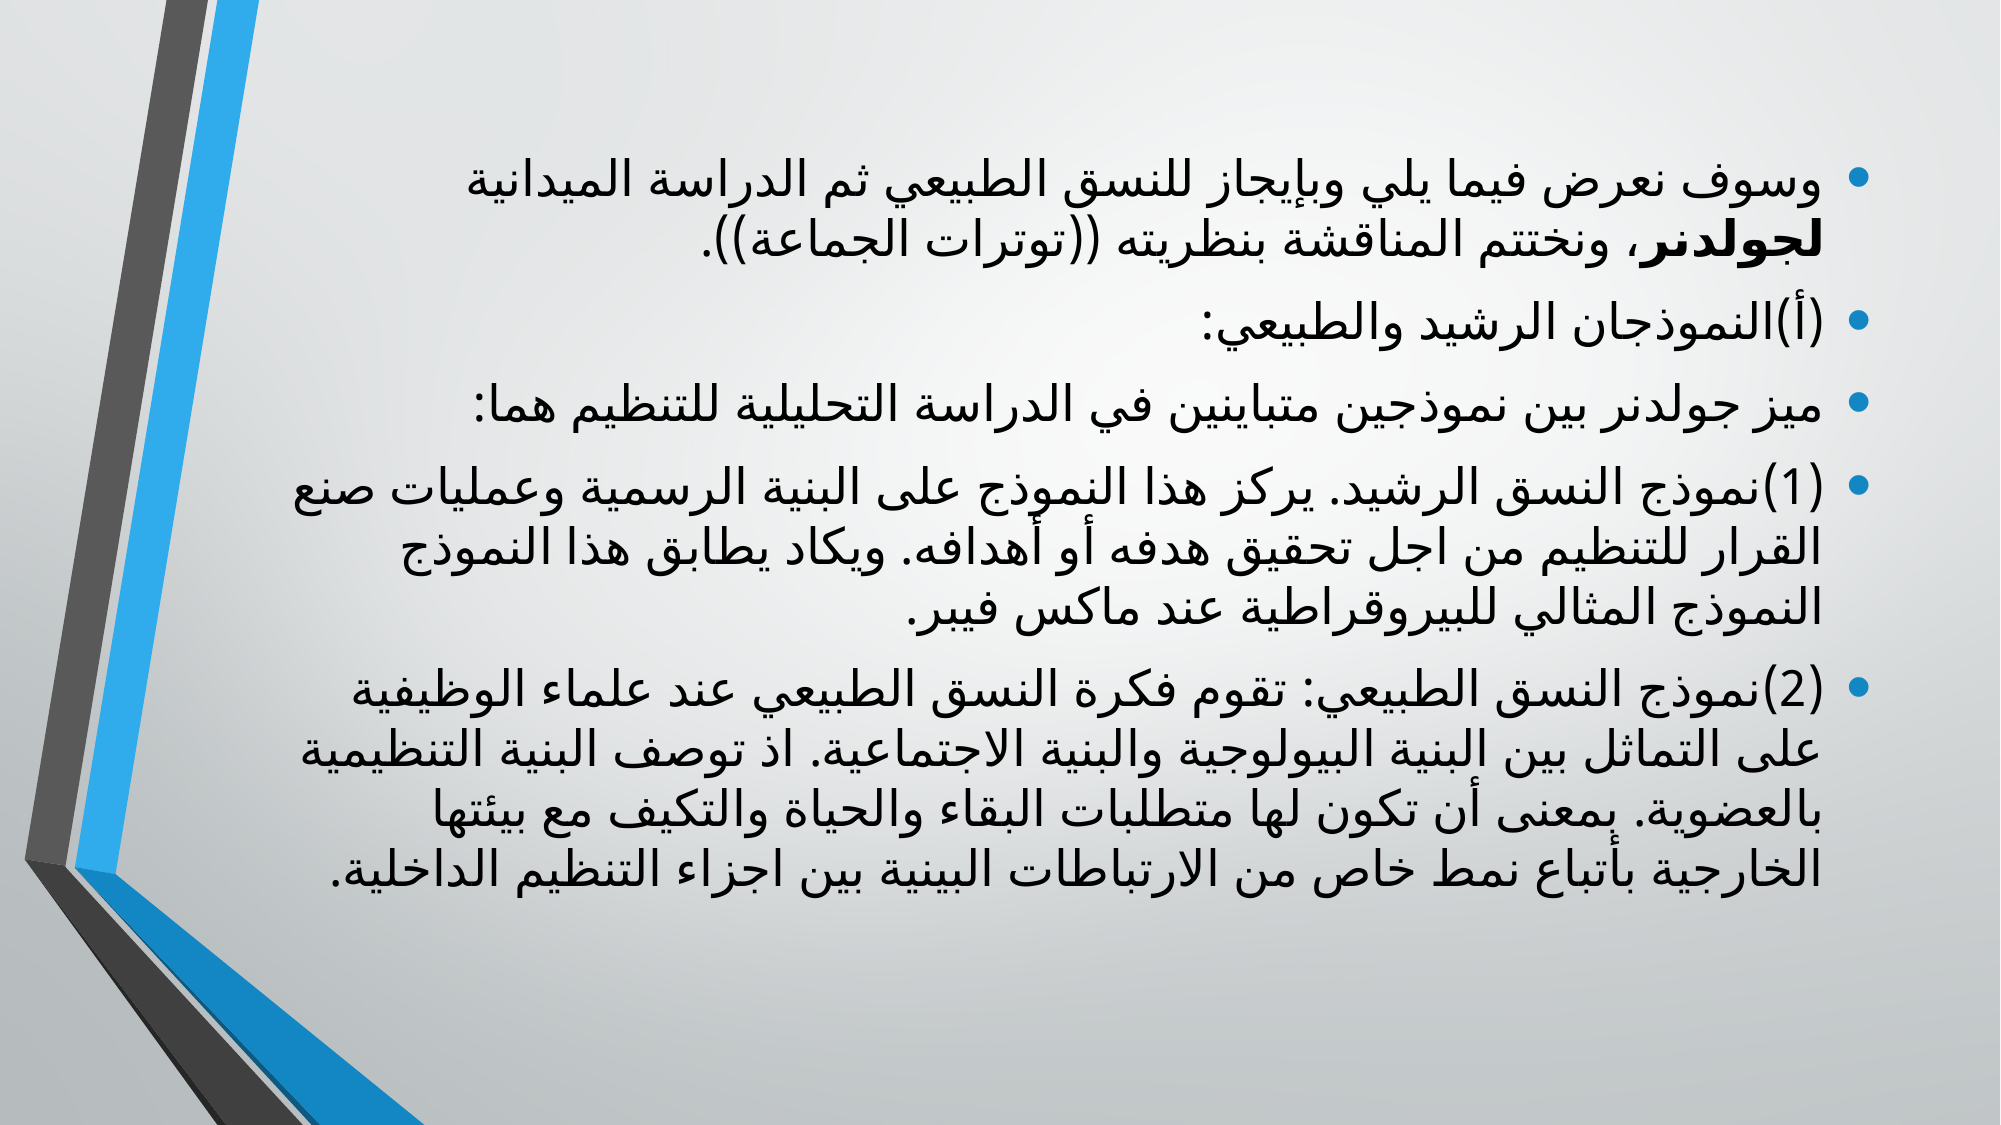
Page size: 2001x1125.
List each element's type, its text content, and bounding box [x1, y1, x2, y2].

list وسوف نعرض فيما يلي وبإيجاز للنسق الطبيعي ثم الدراسة الميدانية لجولدنر، ونختتم المناقشة بنظريته ((توترات الجماعة)). (أ‌) النموذجان الرشيد والطبيعي: ميز جولدنر بين نموذجين متباينين في الدراسة التحليلية للتنظيم هما: (1) نموذج النسق الرشيد. يركز هذا النموذج على البنية الرسمية وعمليات صنع القرار للتنظيم من اجل تحقيق هدفه أو أهدافه. ويكاد يطابق هذا النموذج النموذج المثالي للبيروقراطية عند ماكس فيبر. (2) نموذج النسق الطبيعي: تقوم فكرة النسق الطبيعي عند علماء الوظيفية على التماثل بين البنية البيولوجية والبنية الاجتماعية. اذ توصف البنية التنظيمية بالعضوية. بمعنى أن تكون لها متطلبات البقاء والحياة والتكيف مع بيئتها الخارجية بأتباع نمط خاص من الارتباطات البينية بين اجزاء التنظيم الداخلية. [243, 53, 1887, 1073]
